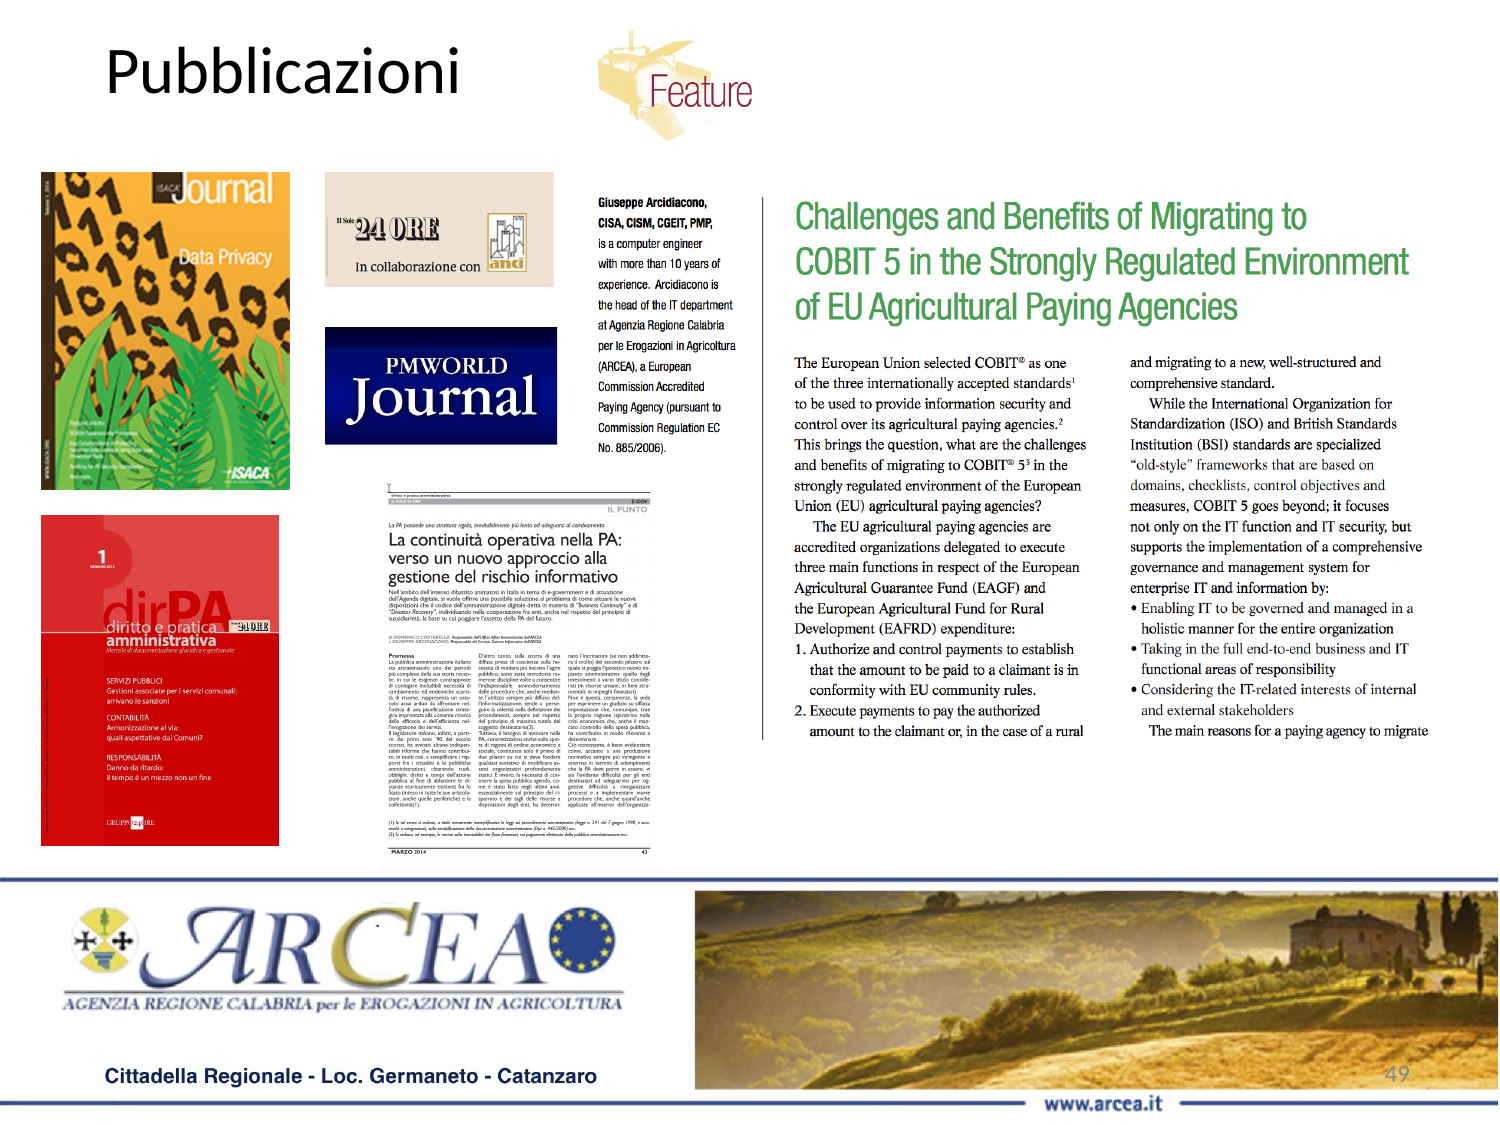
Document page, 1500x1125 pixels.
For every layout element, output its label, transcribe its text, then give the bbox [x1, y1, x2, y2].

picture [324, 30, 1448, 870]
picture [0, 871, 1499, 1125]
picture [40, 514, 280, 847]
text_box Pubblicazioni [64, 19, 502, 220]
picture [40, 172, 290, 490]
slide_number ‹#› [1074, 1042, 1425, 1103]
